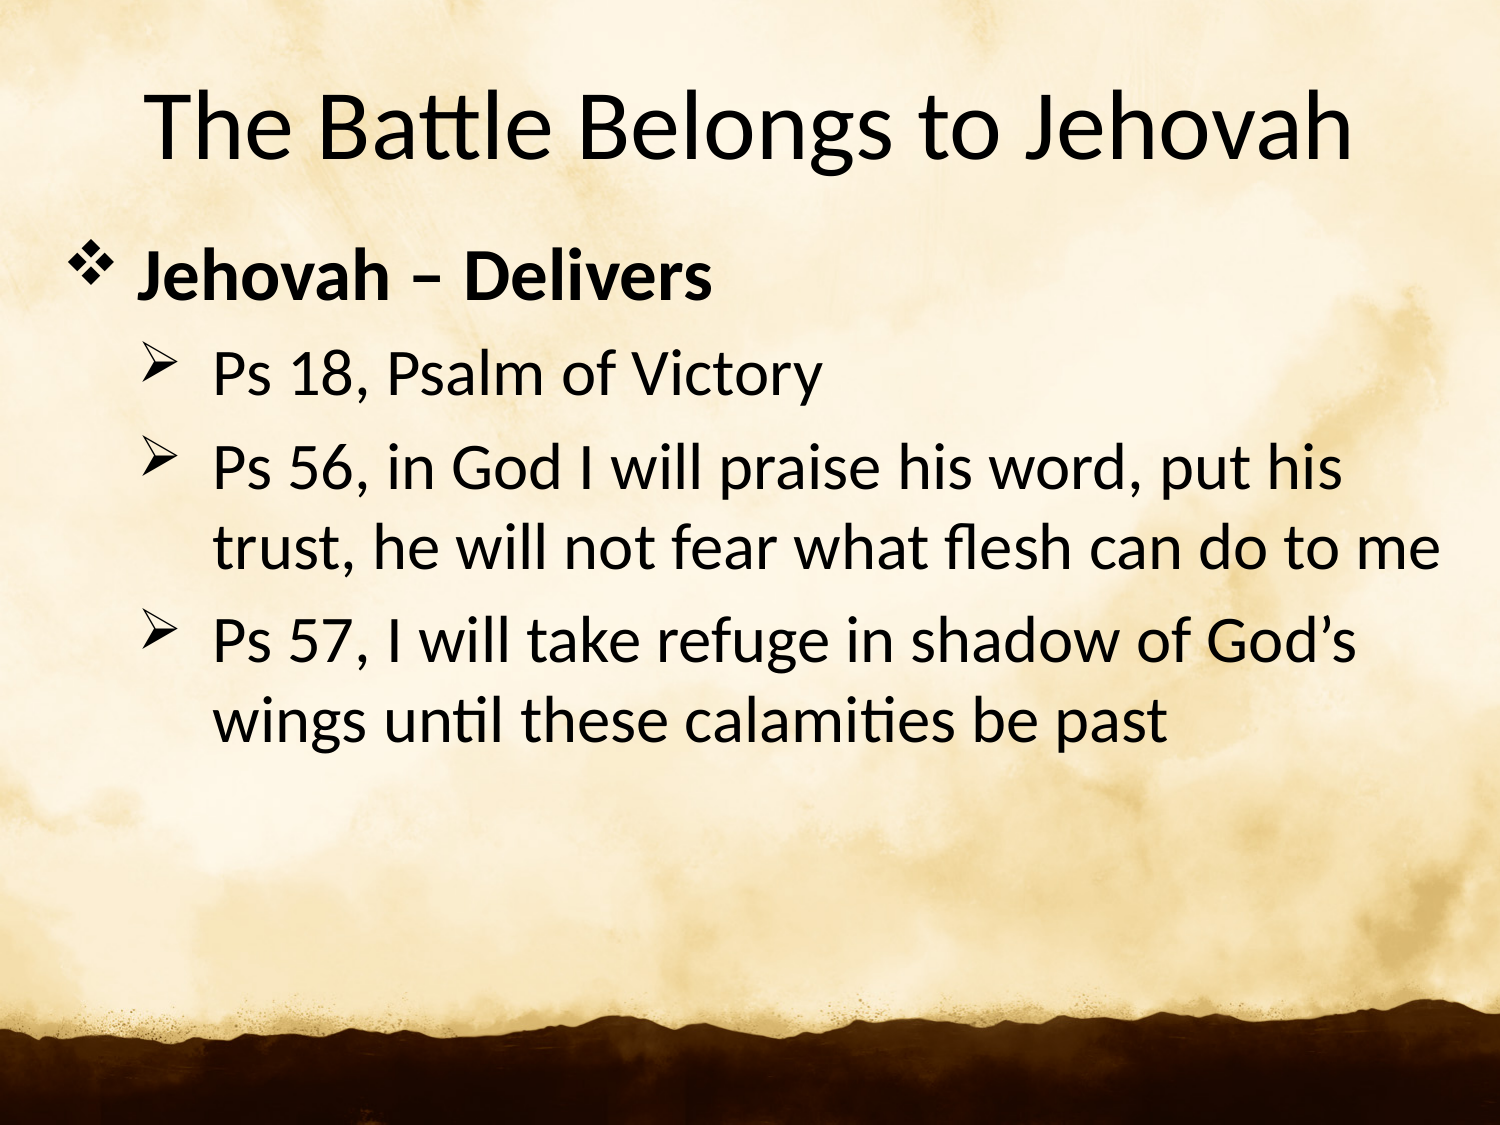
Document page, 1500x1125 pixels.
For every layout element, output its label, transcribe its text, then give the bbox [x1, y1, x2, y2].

title The Battle Belongs to Jehovah [75, 45, 1425, 195]
list Jehovah – Delivers Ps 18, Psalm of Victory Ps 56, in God I will praise his word, put his trust, he will not fear what flesh can do to me Ps 57, I will take refuge in shadow of God’s wings until these calamities be past [47, 218, 1473, 1005]
picture [0, 0, 1500, 1125]
